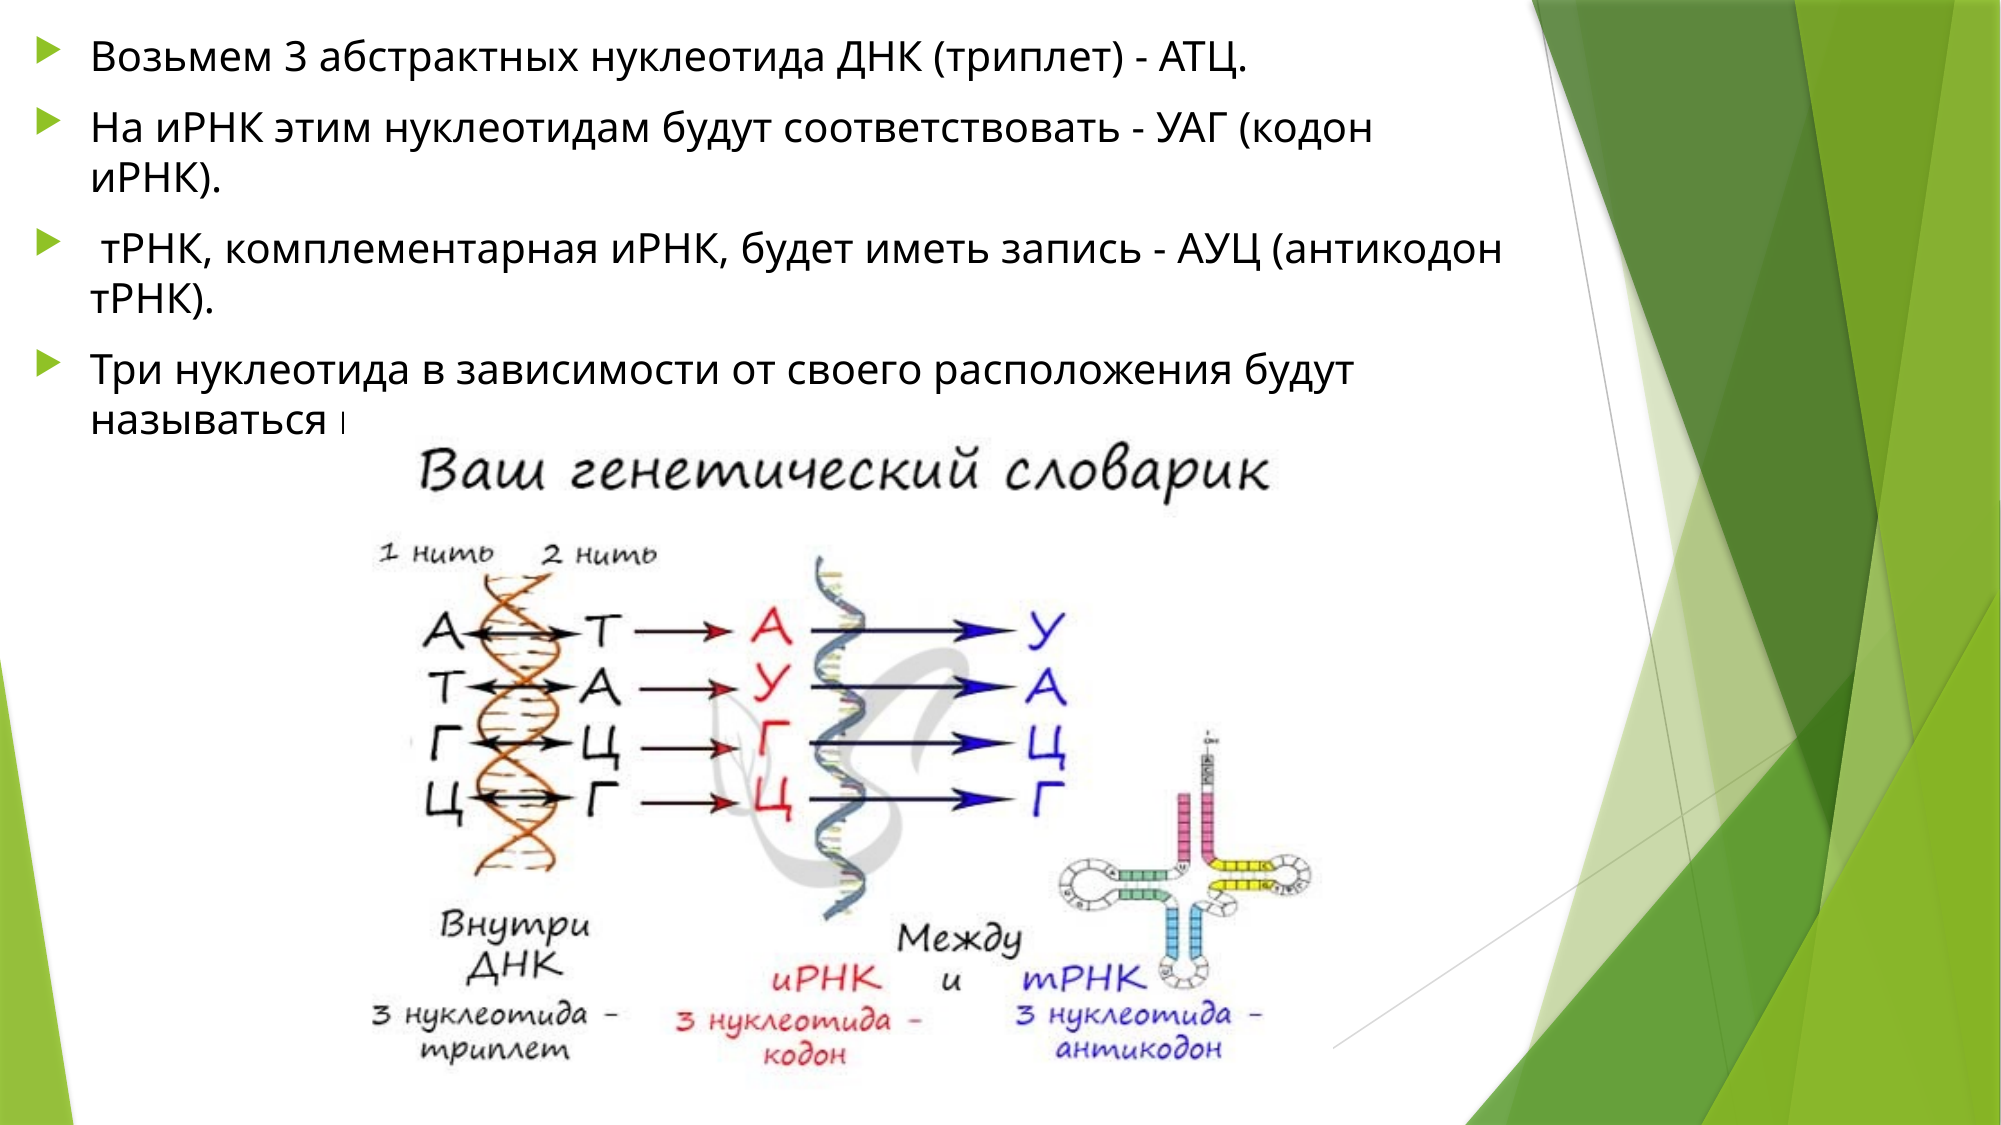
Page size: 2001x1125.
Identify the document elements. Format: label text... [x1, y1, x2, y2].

list Возьмем 3 абстрактных нуклеотида ДНК (триплет) - АТЦ. На иРНК этим нуклеотидам будут соответствовать - УАГ (кодон иРНК). тРНК, комплементарная иРНК, будет иметь запись - АУЦ (антикодон тРНК). Три нуклеотида в зависимости от своего расположения будут называться по-разному: триплет, кодон и антикодон. [18, 21, 1523, 659]
picture [343, 409, 1333, 1125]
